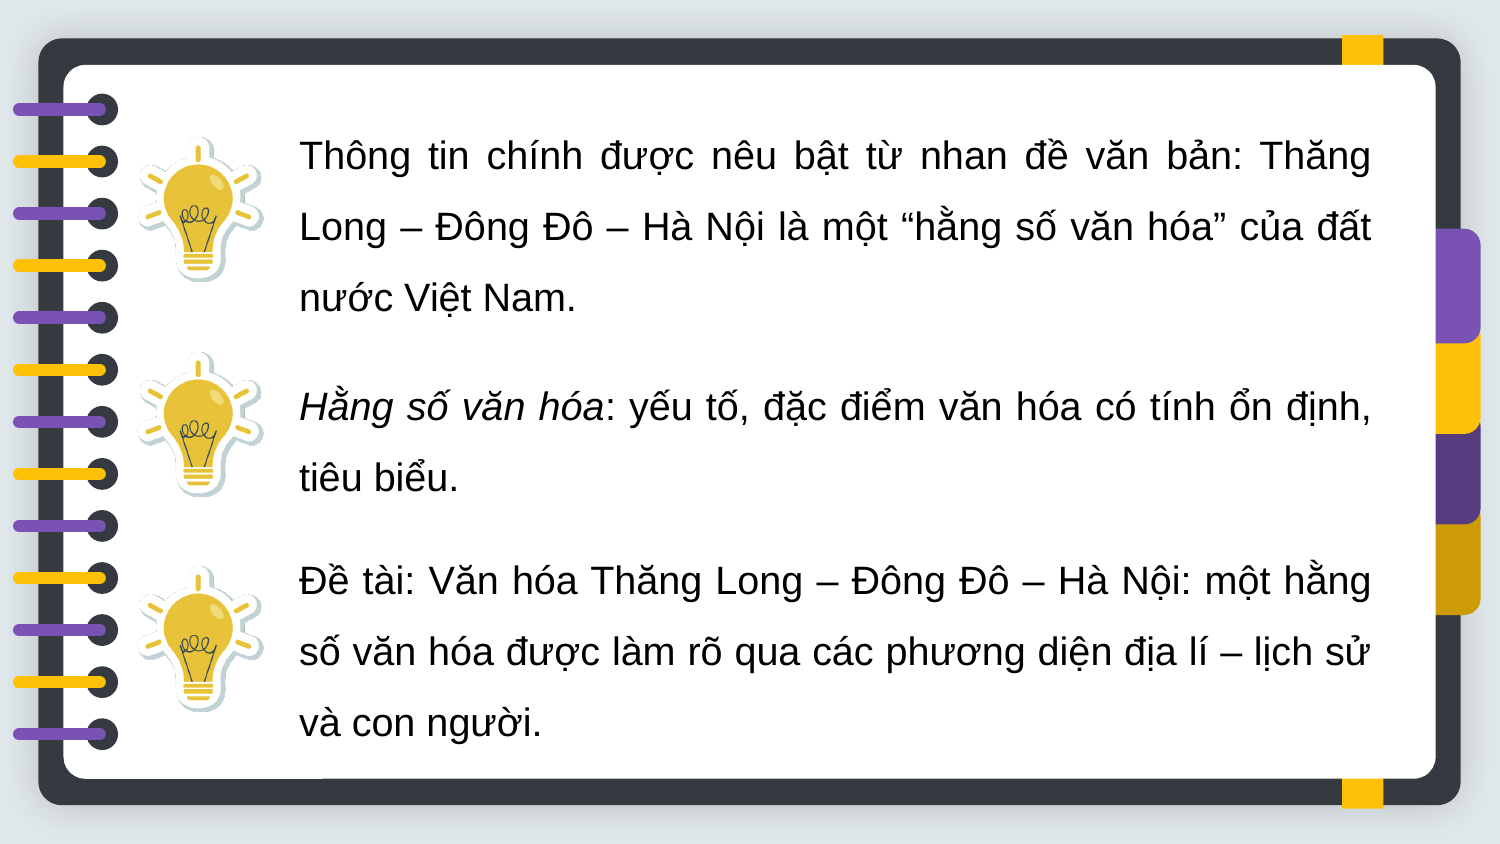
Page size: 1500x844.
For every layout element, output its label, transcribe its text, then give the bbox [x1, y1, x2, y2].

text_box Đề tài: Văn hóa Thăng Long – Đông Đô – Hà Nội: một hằng số văn hóa được làm rõ qua các phương diện địa lí – lịch sử và con người. [284, 523, 1388, 753]
picture [137, 351, 264, 497]
text_box Thông tin chính được nêu bật từ nhan đề văn bản: Thăng Long – Đông Đô – Hà Nội là một “hằng số văn hóa” của đất nước Việt Nam. [284, 98, 1388, 327]
picture [137, 566, 264, 712]
picture [137, 136, 264, 283]
text_box Hằng số văn hóa: yếu tố, đặc điểm văn hóa có tính ổn định, tiêu biểu. [284, 349, 1388, 507]
